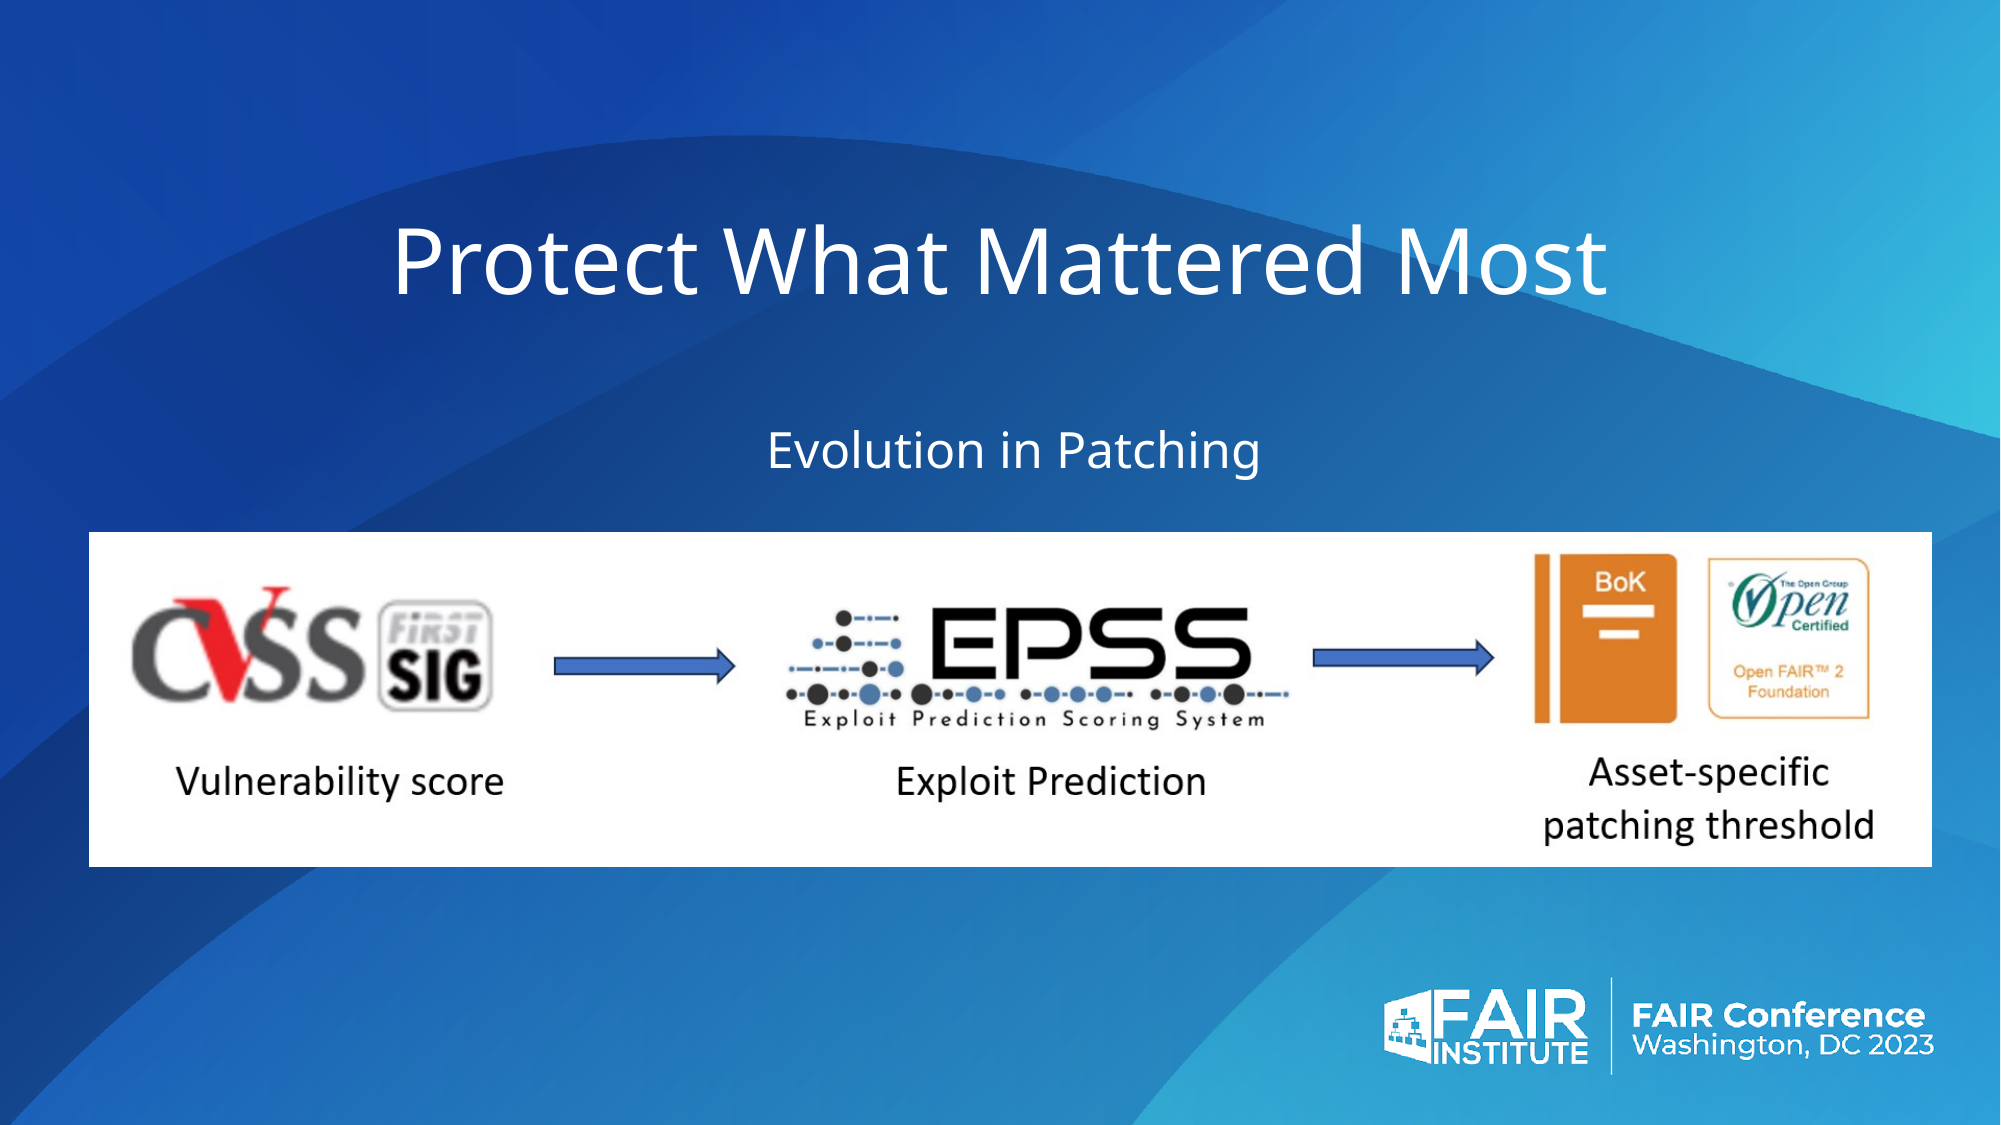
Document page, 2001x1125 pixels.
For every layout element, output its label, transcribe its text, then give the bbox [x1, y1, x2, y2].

subtitle Evolution in Patching [260, 412, 1761, 531]
title Protect What Mattered Most [249, 69, 1750, 461]
picture [0, 0, 2001, 1125]
